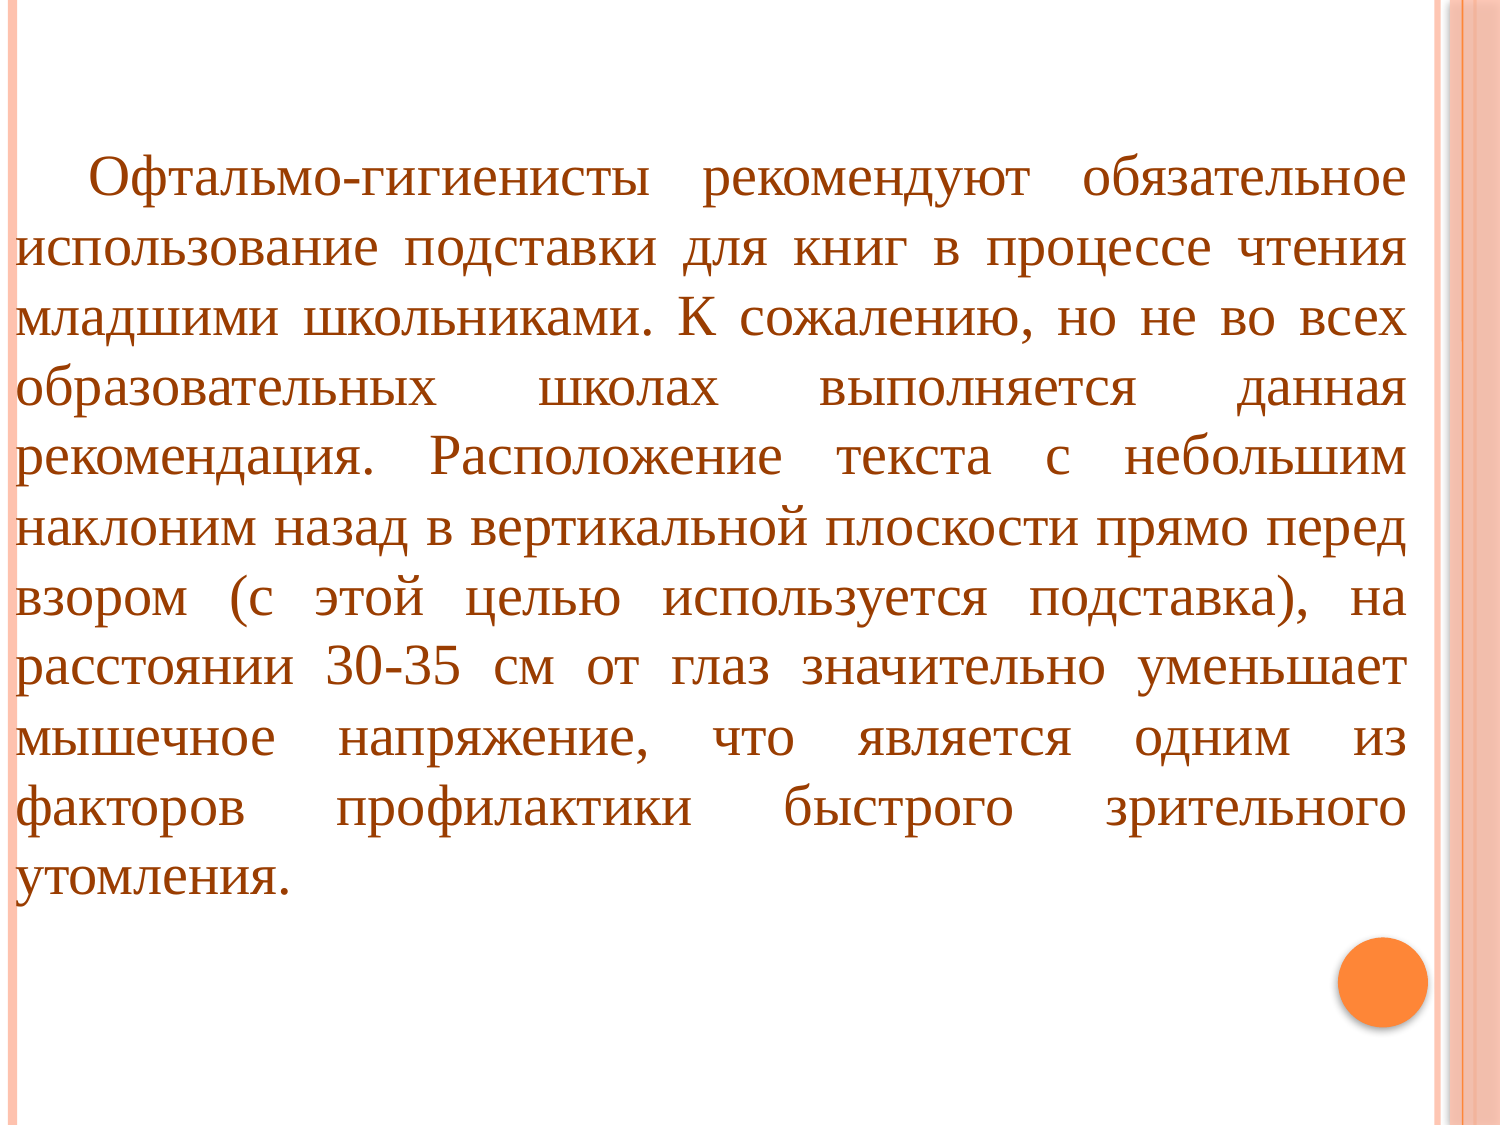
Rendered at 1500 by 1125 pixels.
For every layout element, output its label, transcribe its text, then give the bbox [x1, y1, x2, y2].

text_box Офтальмо-гигиенисты рекомендуют обязательное использование подставки для книг в процессе чтения младшими школьниками. К сожалению, но не во всех образовательных школах выполняется данная рекомендация. Расположение текста с небольшим наклоним назад в вертикальной плоскости прямо перед взором (с этой целью используется подставка), на расстоянии 30-35 см от глаз значительно уменьшает мышечное напряжение, что является одним из факторов профилактики быстрого зрительного утомления. [0, 129, 1424, 914]
